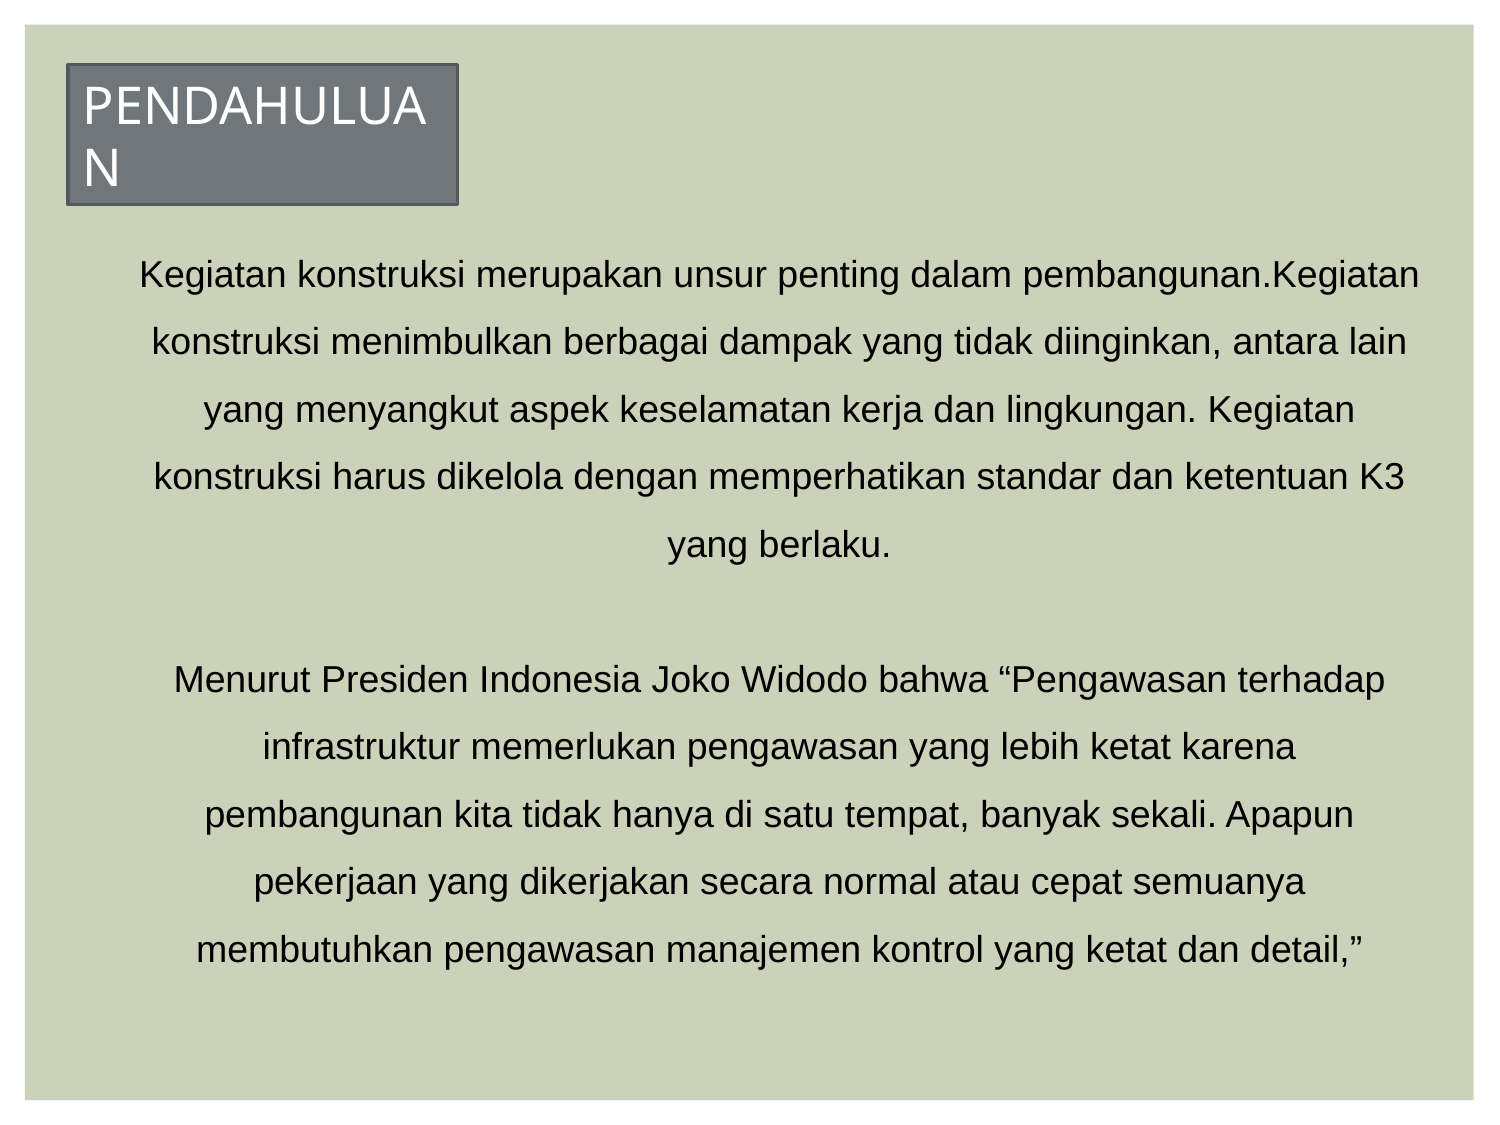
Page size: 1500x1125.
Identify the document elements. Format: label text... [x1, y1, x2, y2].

text_box PENDAHULUAN [66, 63, 459, 206]
text_box Kegiatan konstruksi merupakan unsur penting dalam pembangunan.Kegiatan konstruksi menimbulkan berbagai dampak yang tidak diinginkan, antara lain yang menyangkut aspek keselamatan kerja dan lingkungan. Kegiatan konstruksi harus dikelola dengan memperhatikan standar dan ketentuan K3 yang berlaku. Menurut Presiden Indonesia Joko Widodo bahwa “Pengawasan terhadap infrastruktur memerlukan pengawasan yang lebih ketat karena pembangunan kita tidak hanya di satu tempat, banyak sekali. Apapun pekerjaan yang dikerjakan secara normal atau cepat semuanya membutuhkan pengawasan manajemen kontrol yang ketat dan detail,” [123, 219, 1435, 978]
